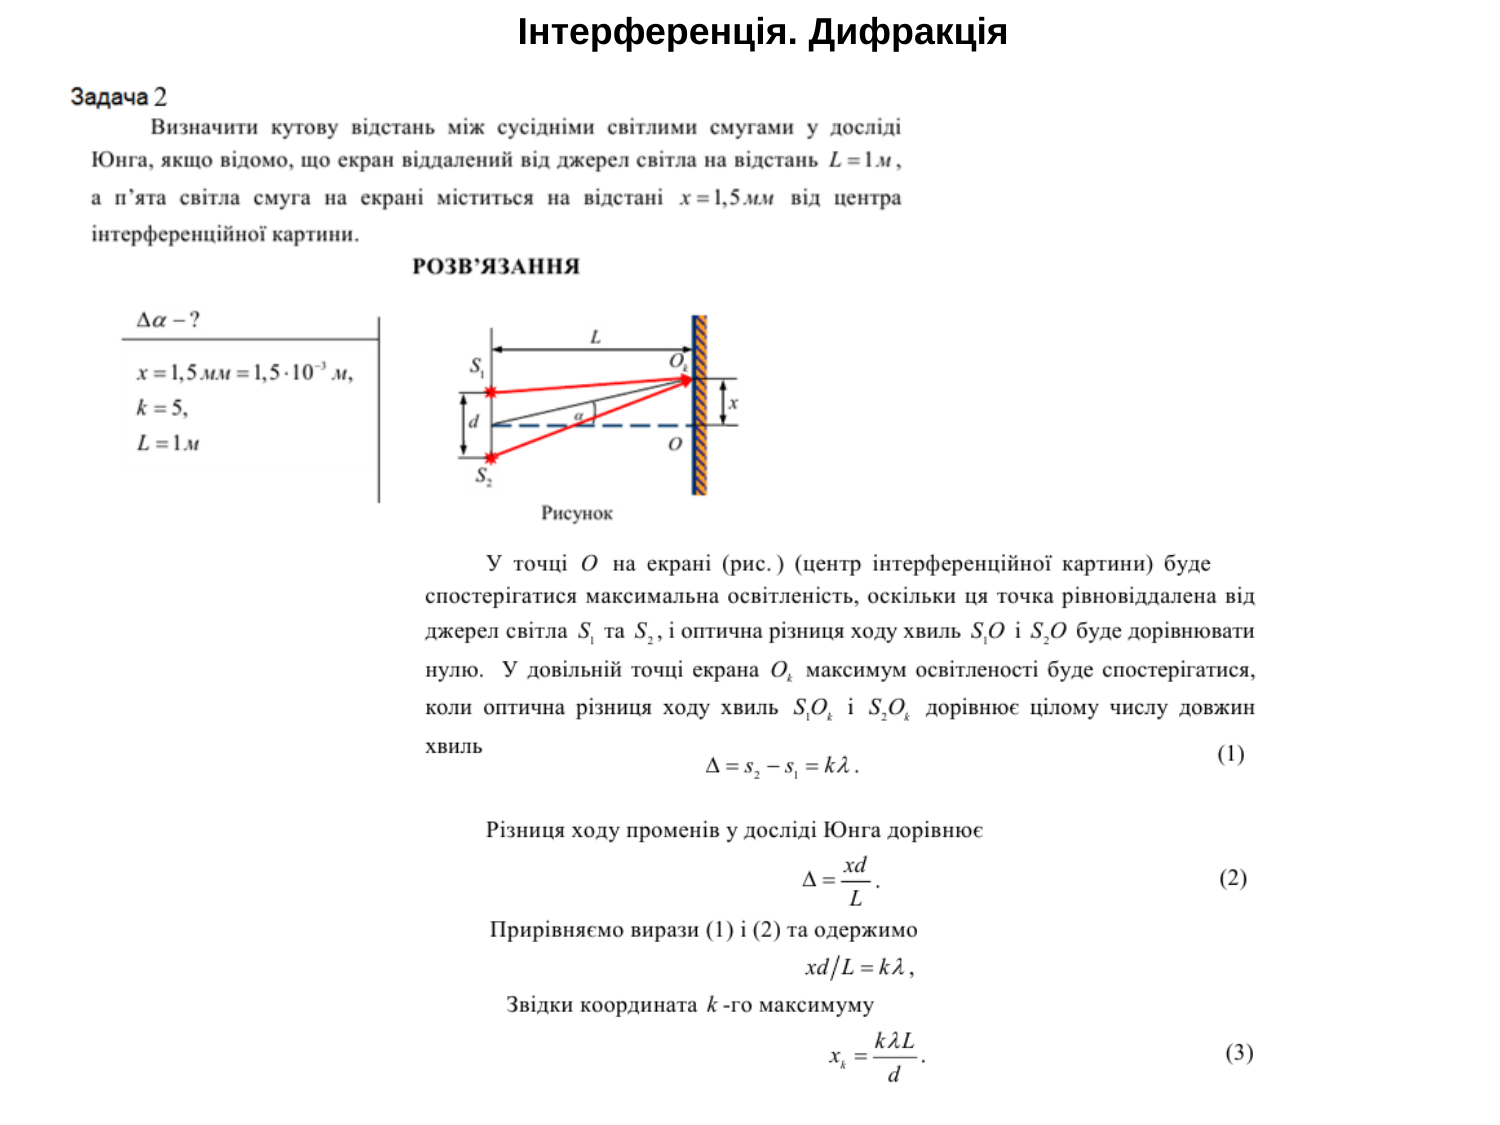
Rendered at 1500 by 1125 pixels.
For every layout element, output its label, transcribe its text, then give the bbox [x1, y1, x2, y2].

picture [64, 77, 911, 530]
text_box Інтерференція. Дифракція [88, 0, 1439, 71]
picture [395, 550, 1294, 1096]
